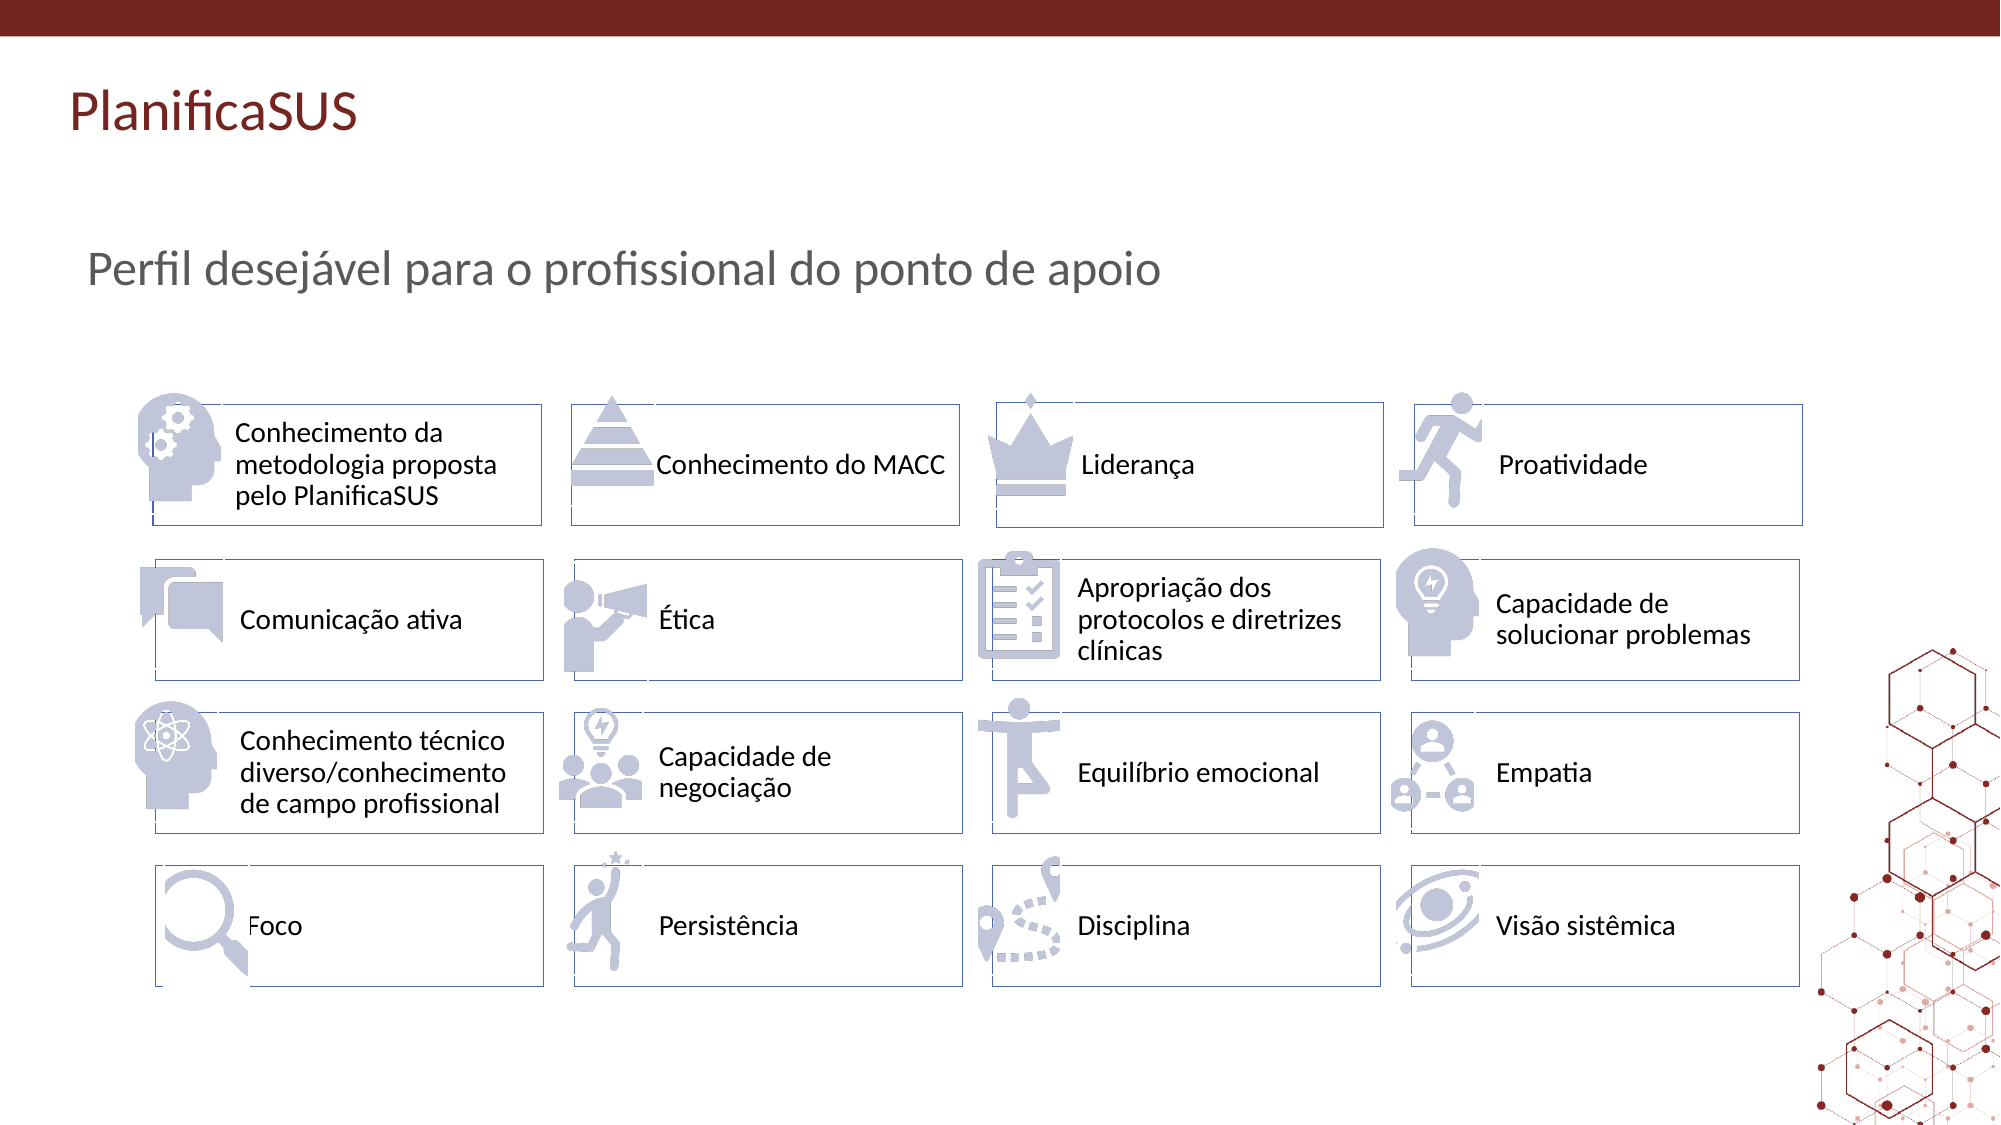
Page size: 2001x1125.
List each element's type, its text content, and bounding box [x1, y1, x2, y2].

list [72, 378, 1867, 994]
picture [1794, 648, 2000, 1125]
title Perfil desejável para o profissional do ponto de apoio [72, 160, 1272, 378]
